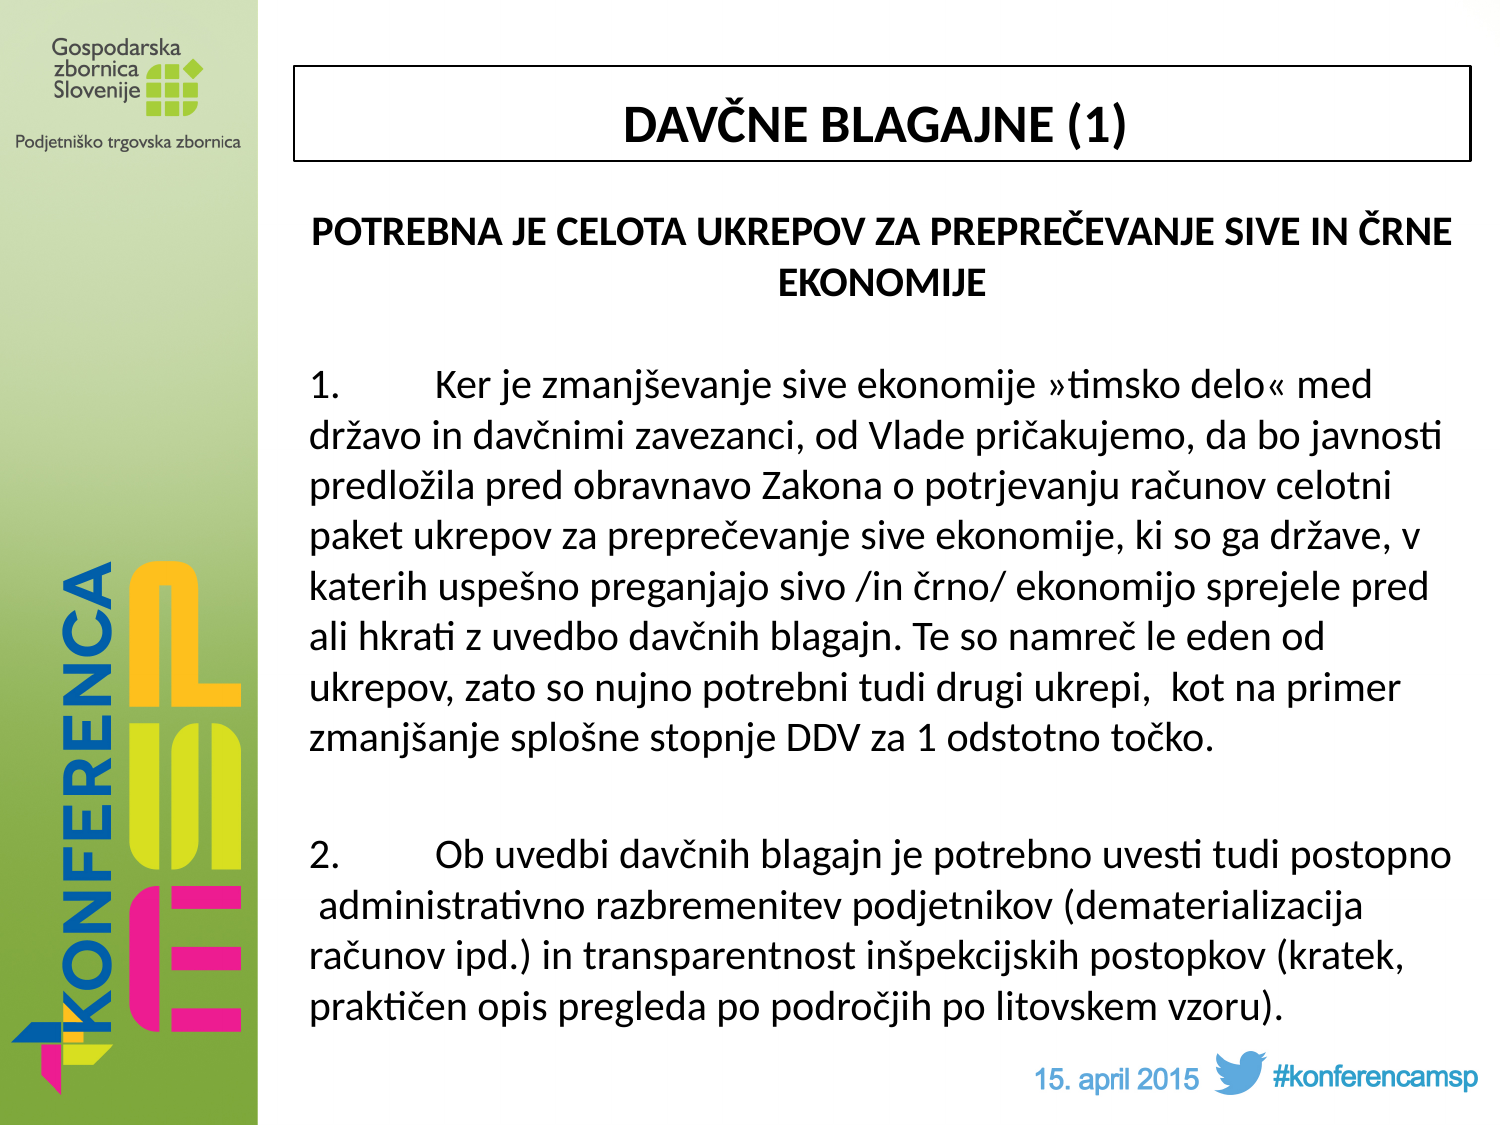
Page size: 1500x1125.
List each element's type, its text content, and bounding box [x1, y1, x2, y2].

picture [0, 0, 1500, 1125]
list POTREBNA JE CELOTA UKREPOV ZA PREPREČEVANJE SIVE IN ČRNE EKONOMIJE 1. Ker je zmanjševanje sive ekonomije »timsko delo« med državo in davčnimi zavezanci, od Vlade pričakujemo, da bo javnosti predložila pred obravnavo Zakona o potrjevanju računov celotni paket ukrepov za preprečevanje sive ekonomije, ki so ga države, v katerih uspešno preganjajo sivo /in črno/ ekonomijo sprejele pred ali hkrati z uvedbo davčnih blagajn. Te so namreč le eden od ukrepov, zato so nujno potrebni tudi drugi ukrepi, kot na primer zmanjšanje splošne stopnje DDV za 1 odstotno točko. 2. Ob uvedbi davčnih blagajn je potrebno uvesti tudi postopno administrativno razbremenitev podjetnikov (dematerializacija računov ipd.) in transparentnost inšpekcijskih postopkov (kratek, praktičen opis pregleda po področjih po litovskem vzoru). [294, 196, 1471, 1047]
title DAVČNE BLAGAJNE (1) [294, 66, 1471, 161]
